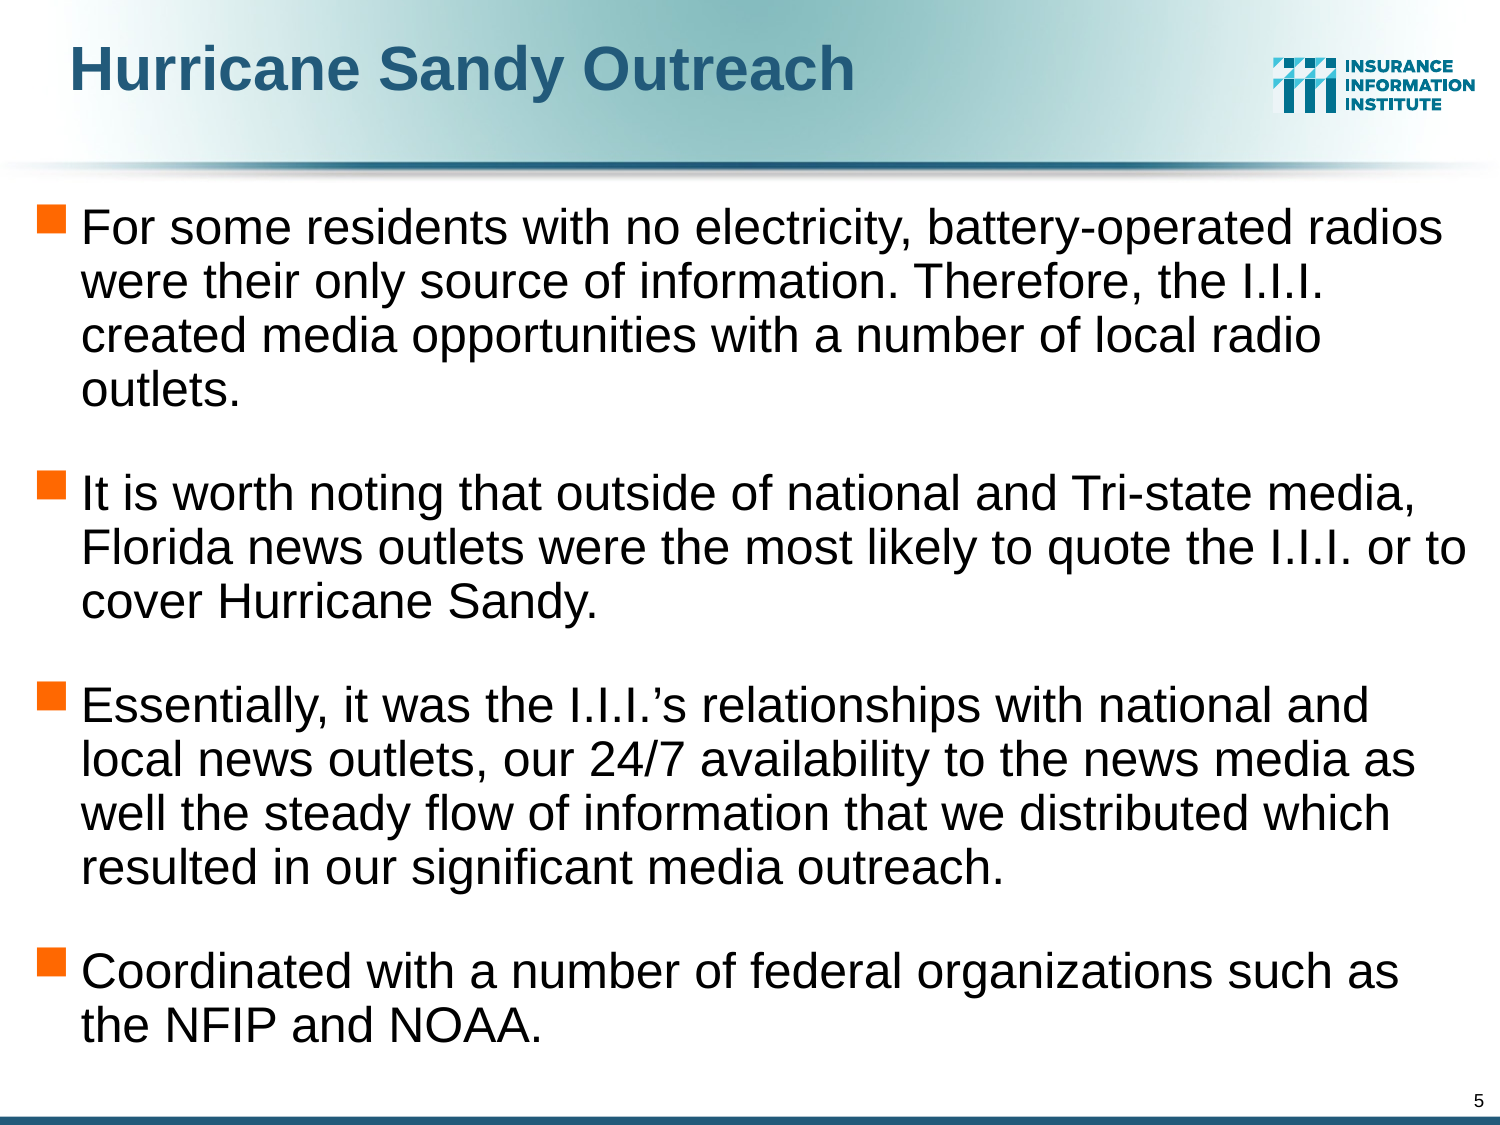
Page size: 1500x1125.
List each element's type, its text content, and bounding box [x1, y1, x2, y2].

title Hurricane Sandy Outreach [61, 0, 1277, 142]
picture [0, 0, 1500, 189]
list For some residents with no electricity, battery-operated radios were their only source of information. Therefore, the I.I.I. created media opportunities with a number of local radio outlets. It is worth noting that outside of national and Tri-state media, Florida news outlets were the most likely to quote the I.I.I. or to cover Hurricane Sandy. Essentially, it was the I.I.I.’s relationships with national and local news outlets, our 24/7 availability to the news media as well the steady flow of information that we distributed which resulted in our significant media outreach. Coordinated with a number of federal organizations such as the NFIP and NOAA. [25, 193, 1478, 1084]
slide_number 5 [1410, 1091, 1485, 1112]
